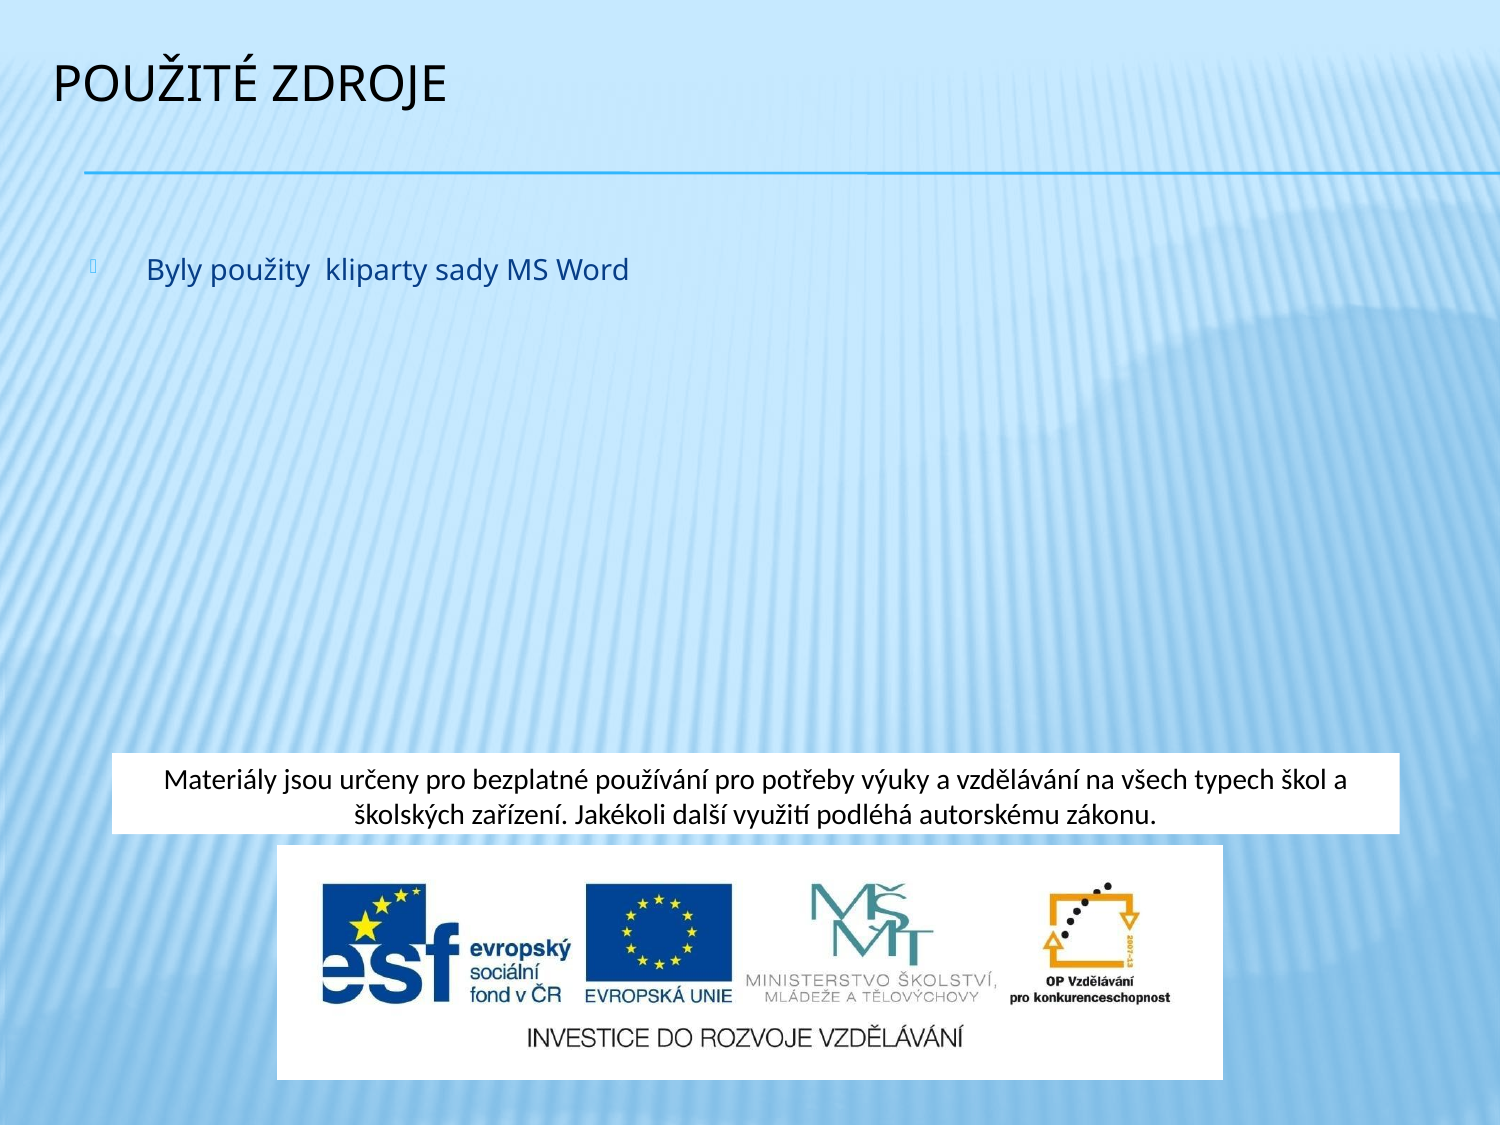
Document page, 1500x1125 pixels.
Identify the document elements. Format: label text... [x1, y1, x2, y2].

list Byly použity kliparty sady MS Word [75, 243, 1425, 730]
text_box Materiály jsou určeny pro bezplatné používání pro potřeby výuky a vzdělávání na všech typech škol a školských zařízení. Jakékoli další využití podléhá autorskému zákonu. [112, 753, 1400, 835]
picture [277, 845, 1223, 1080]
title Použité zdroje [37, 30, 1463, 133]
